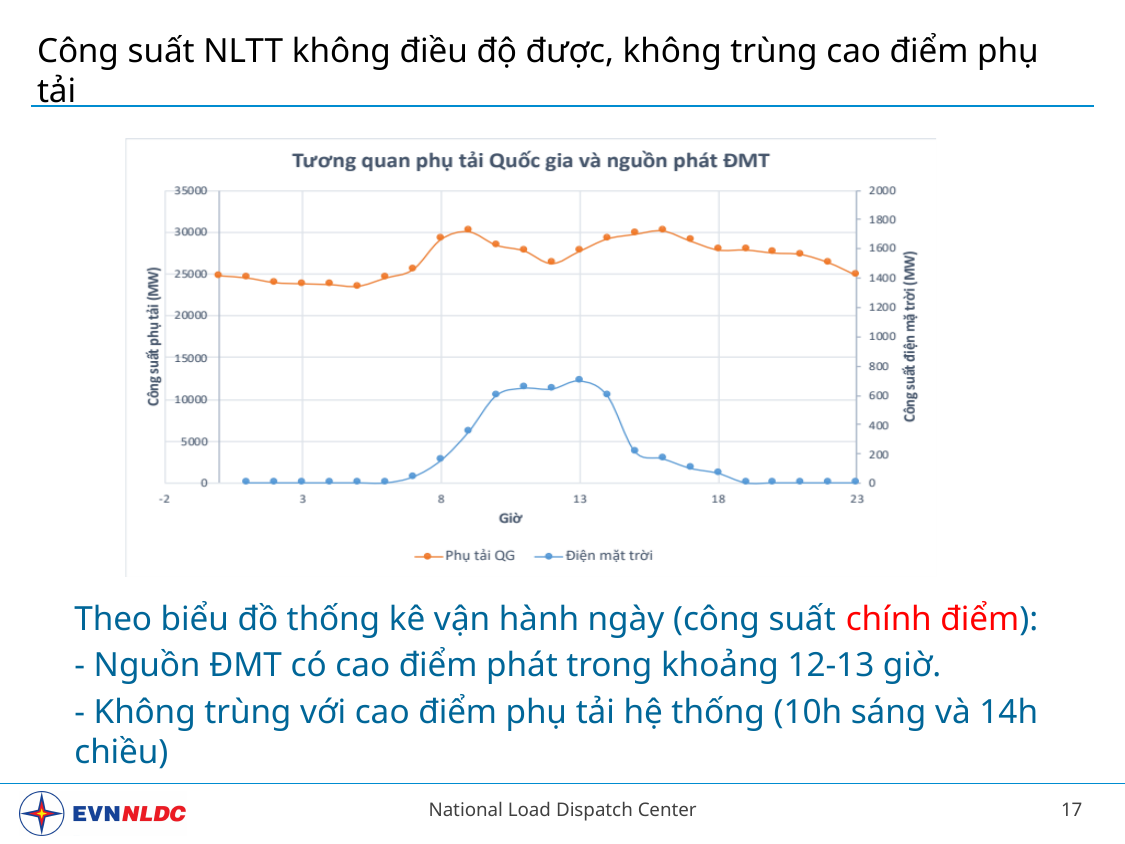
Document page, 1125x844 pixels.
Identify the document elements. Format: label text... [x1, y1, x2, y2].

picture [125, 138, 937, 578]
picture [19, 791, 187, 836]
list Công suất NLTT không điều độ được, không trùng cao điểm phụ tải [22, 22, 1096, 101]
list Theo biểu đồ thống kê vận hành ngày (công suất chính điểm): - Nguồn ĐMT có cao điểm phát trong khoảng 12-13 giờ. - Không trùng với cao điểm phụ tải hệ thống (10h sáng và 14h chiều) [59, 589, 1098, 779]
